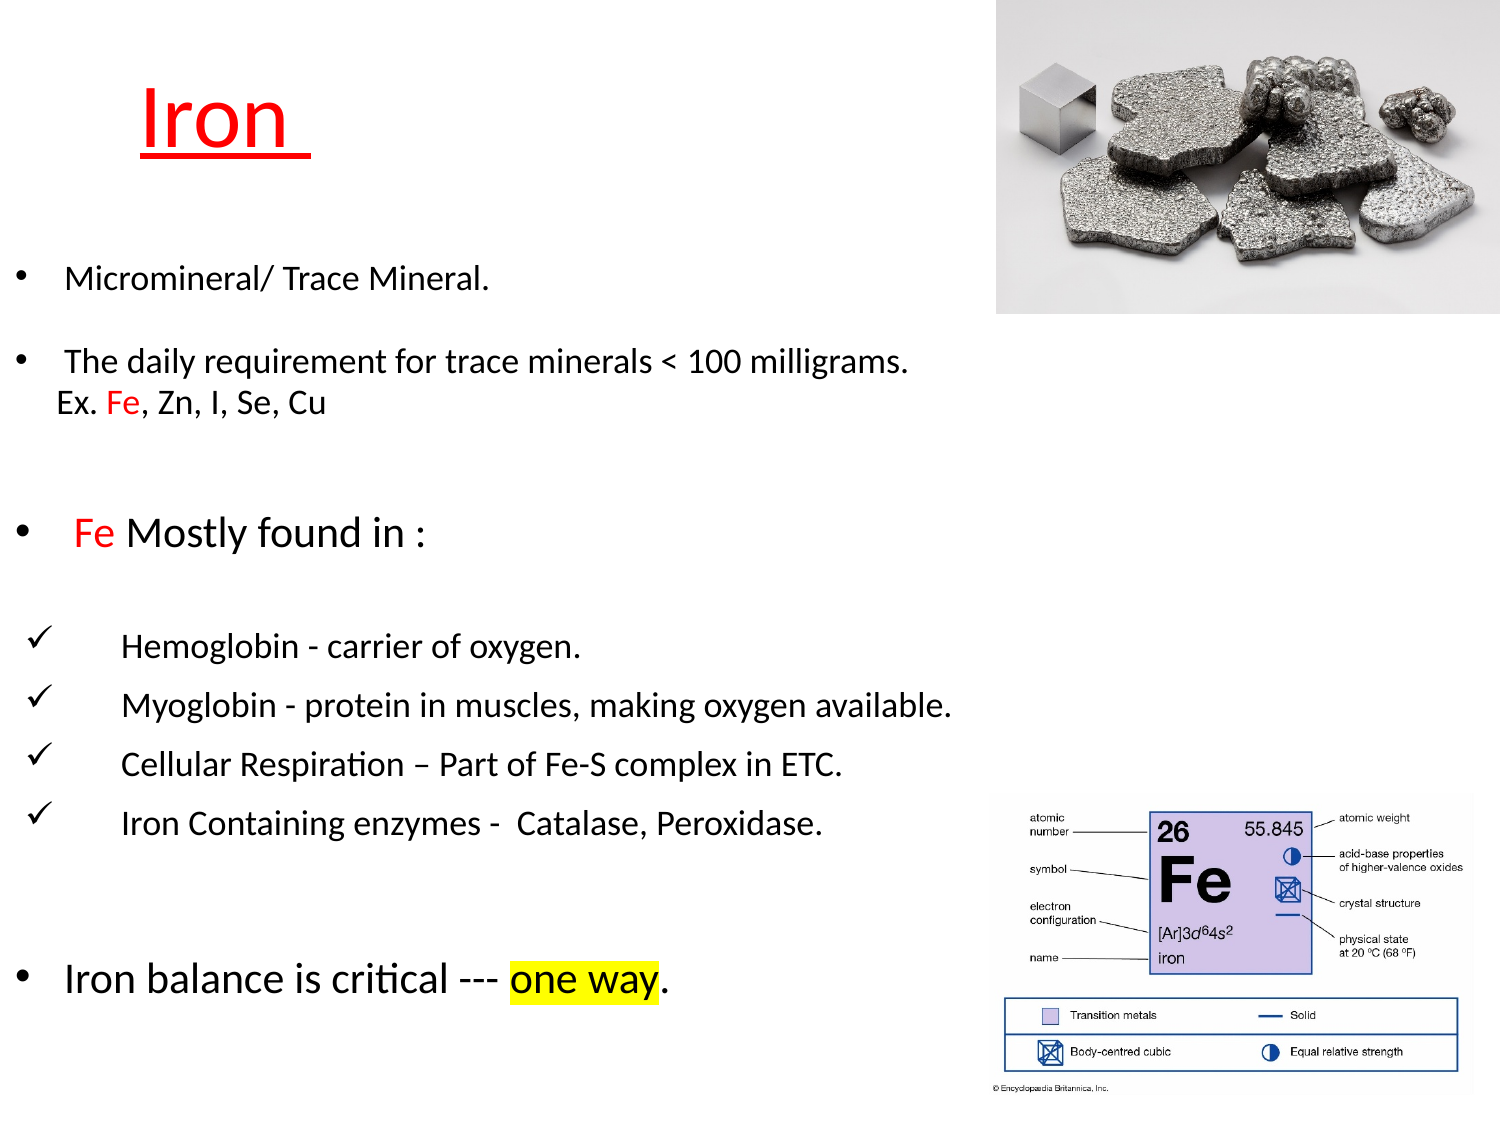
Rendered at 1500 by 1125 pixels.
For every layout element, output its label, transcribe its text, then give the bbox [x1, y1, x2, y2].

picture [995, 0, 1500, 314]
picture [961, 792, 1500, 1108]
list Micromineral/ Trace Mineral. The daily requirement for trace minerals < 100 milligrams. Ex. Fe, Zn, I, Se, Cu Fe Mostly found in : Hemoglobin - carrier of oxygen. Myoglobin - protein in muscles, making oxygen available. Cellular Respiration – Part of Fe-S complex in ETC. Iron Containing enzymes - Catalase, Peroxidase. Iron balance is critical --- one way. [0, 174, 1500, 1104]
title Iron [0, 21, 450, 174]
